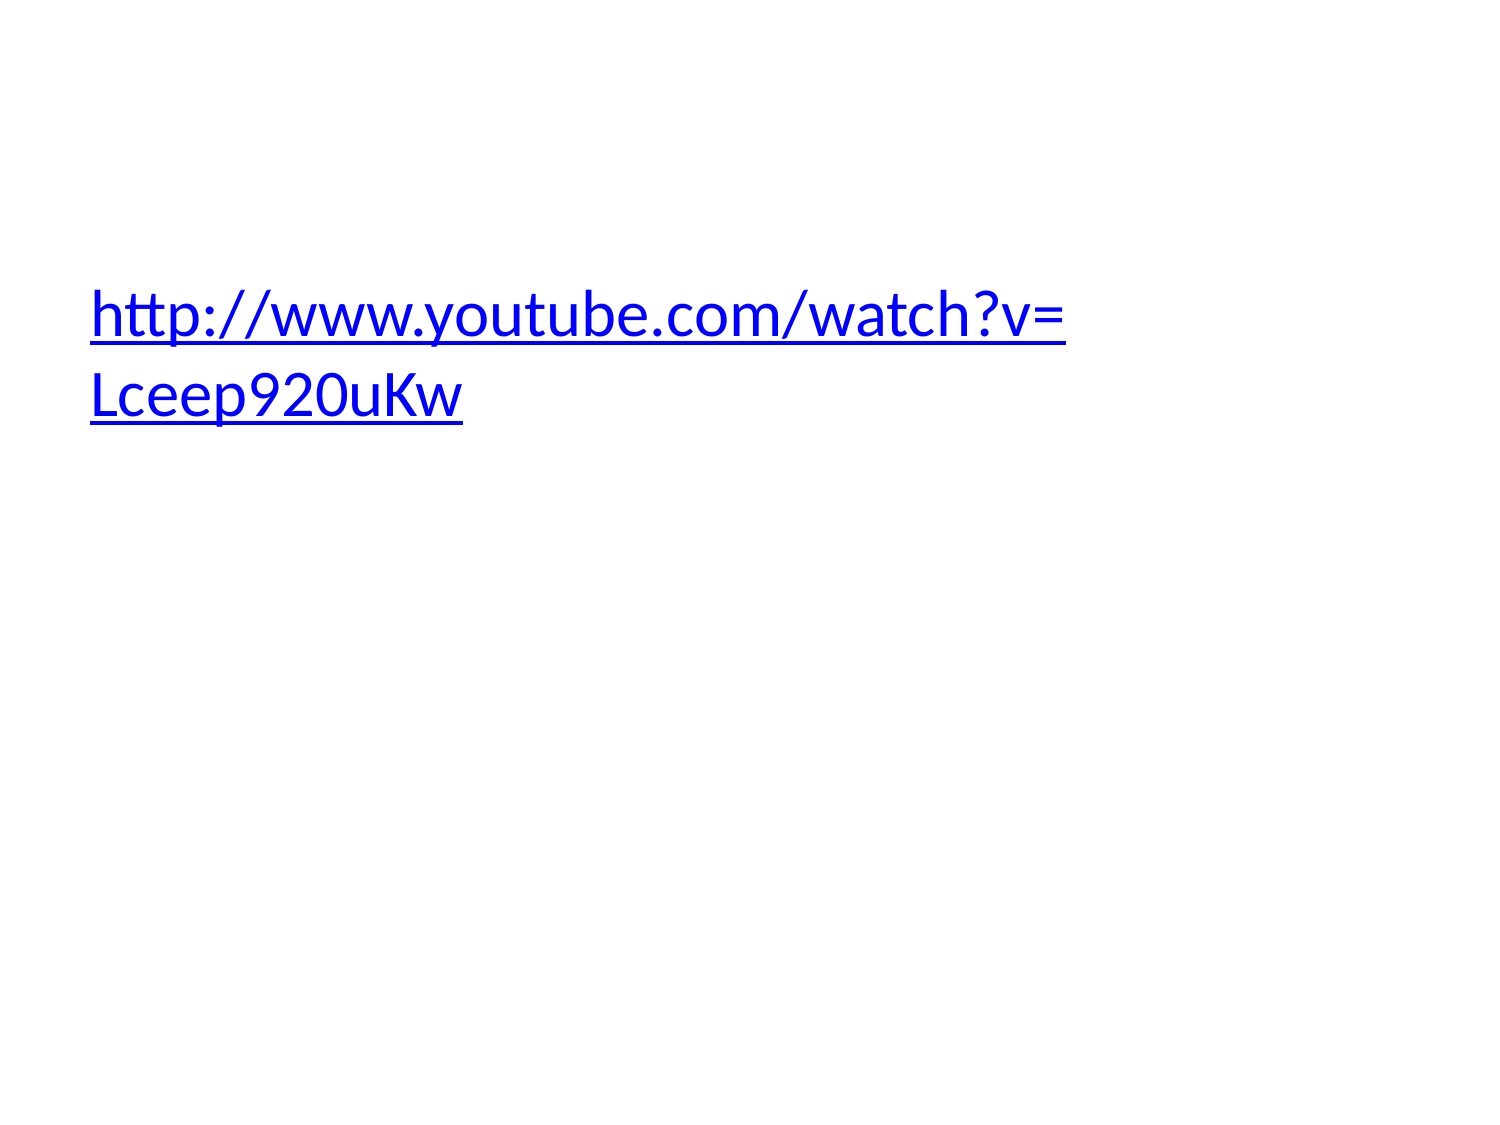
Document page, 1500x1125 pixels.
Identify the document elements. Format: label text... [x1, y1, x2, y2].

list http://www.youtube.com/watch?v=Lceep920uKw [75, 262, 1425, 1005]
